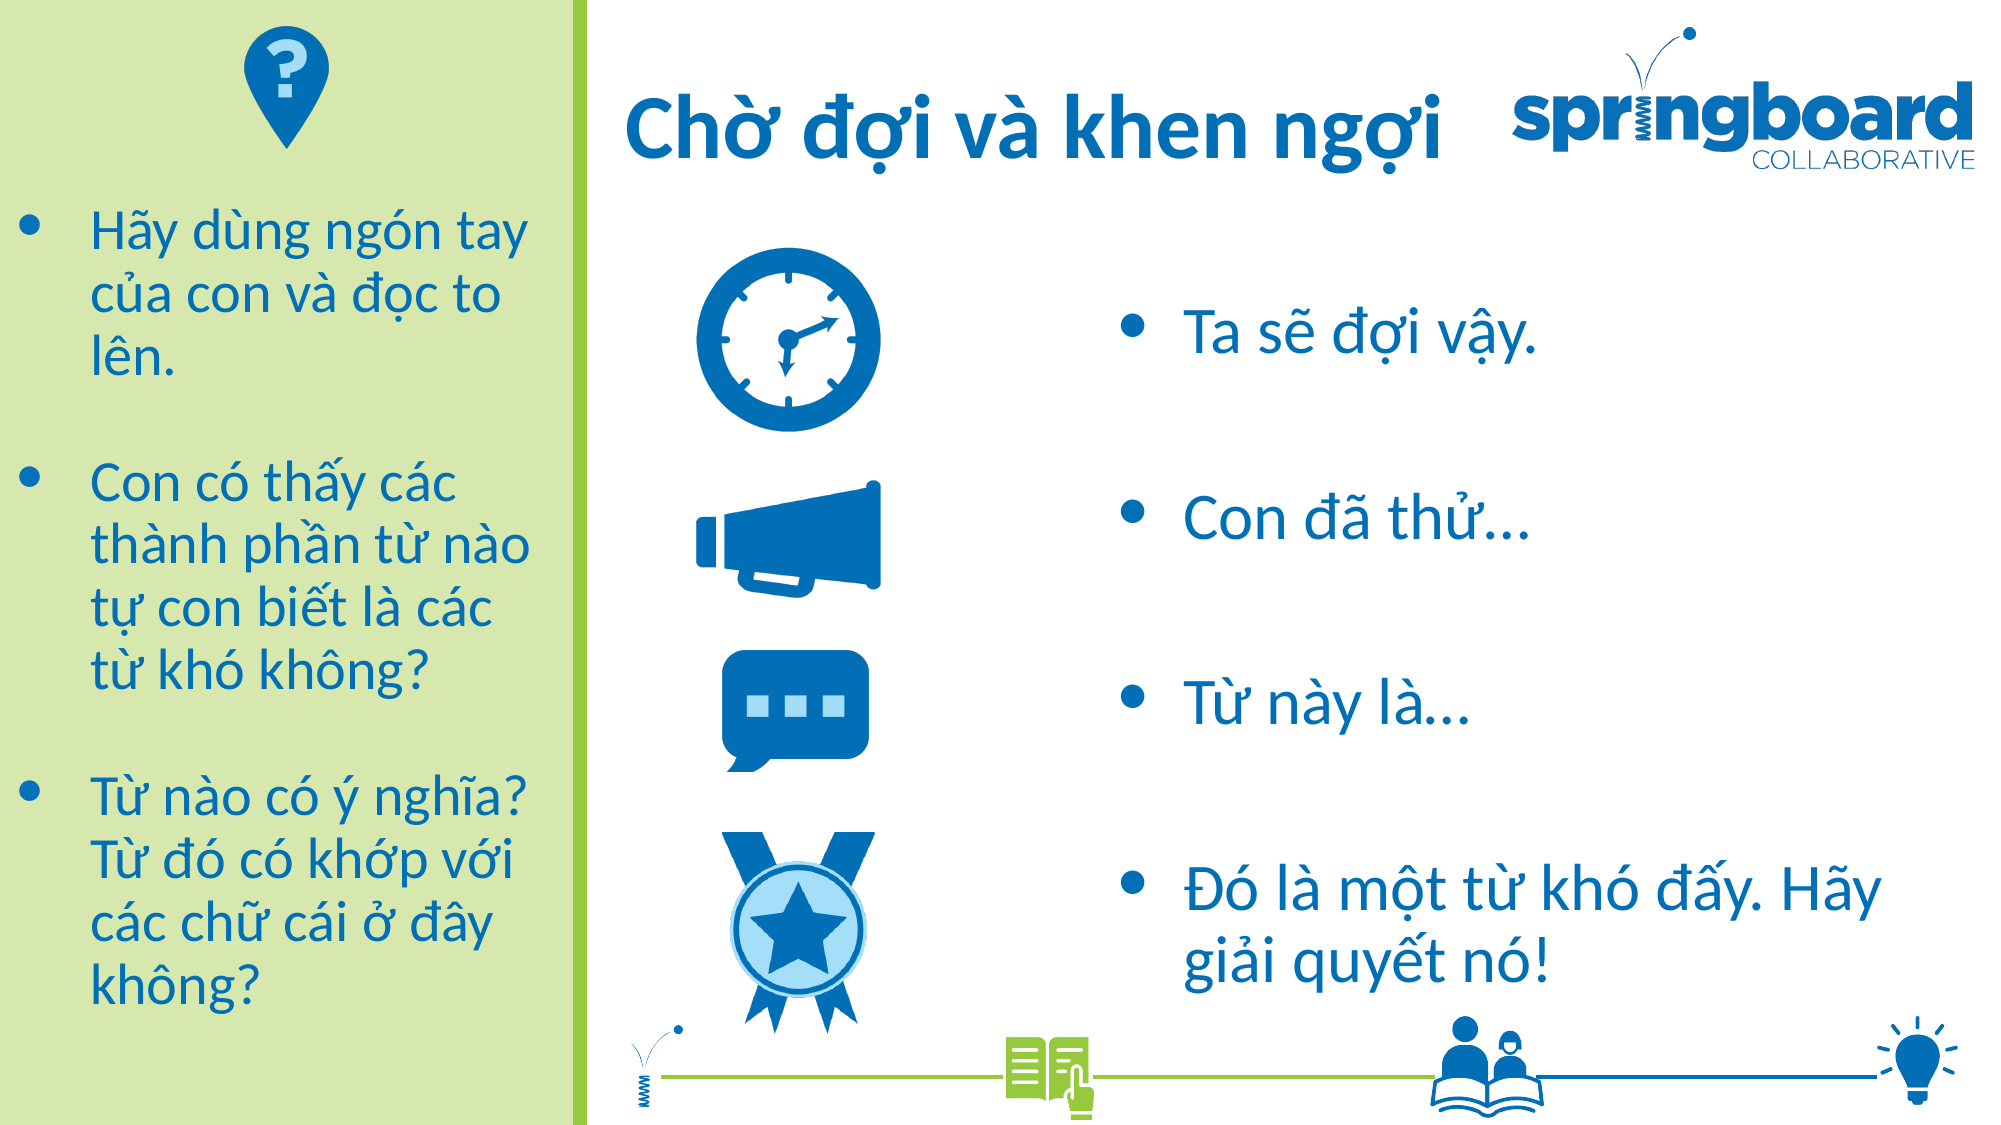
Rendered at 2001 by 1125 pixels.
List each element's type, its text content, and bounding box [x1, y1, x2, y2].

picture [1877, 1016, 1958, 1105]
title Chờ đợi và khen ngợi [580, 0, 1513, 259]
picture [721, 832, 875, 1035]
picture [695, 247, 881, 433]
picture [631, 1025, 683, 1107]
list Hãy dùng ngón tay của con và đọc to lên. Con có thấy các thành phần từ nào tự con biết là các từ khó không? Từ nào có ý nghĩa? Từ đó có khớp với các chữ cái ở đây không? [0, 191, 566, 1078]
picture [1513, 27, 1975, 169]
picture [1006, 1037, 1094, 1120]
picture [695, 480, 881, 598]
picture [1430, 1016, 1544, 1118]
picture [244, 26, 329, 151]
picture [715, 647, 881, 773]
list Ta sẽ đợi vậy. Con đã thử… Từ này là… Đó là một từ khó đấy. Hãy giải quyết nó! [1093, 288, 1958, 971]
